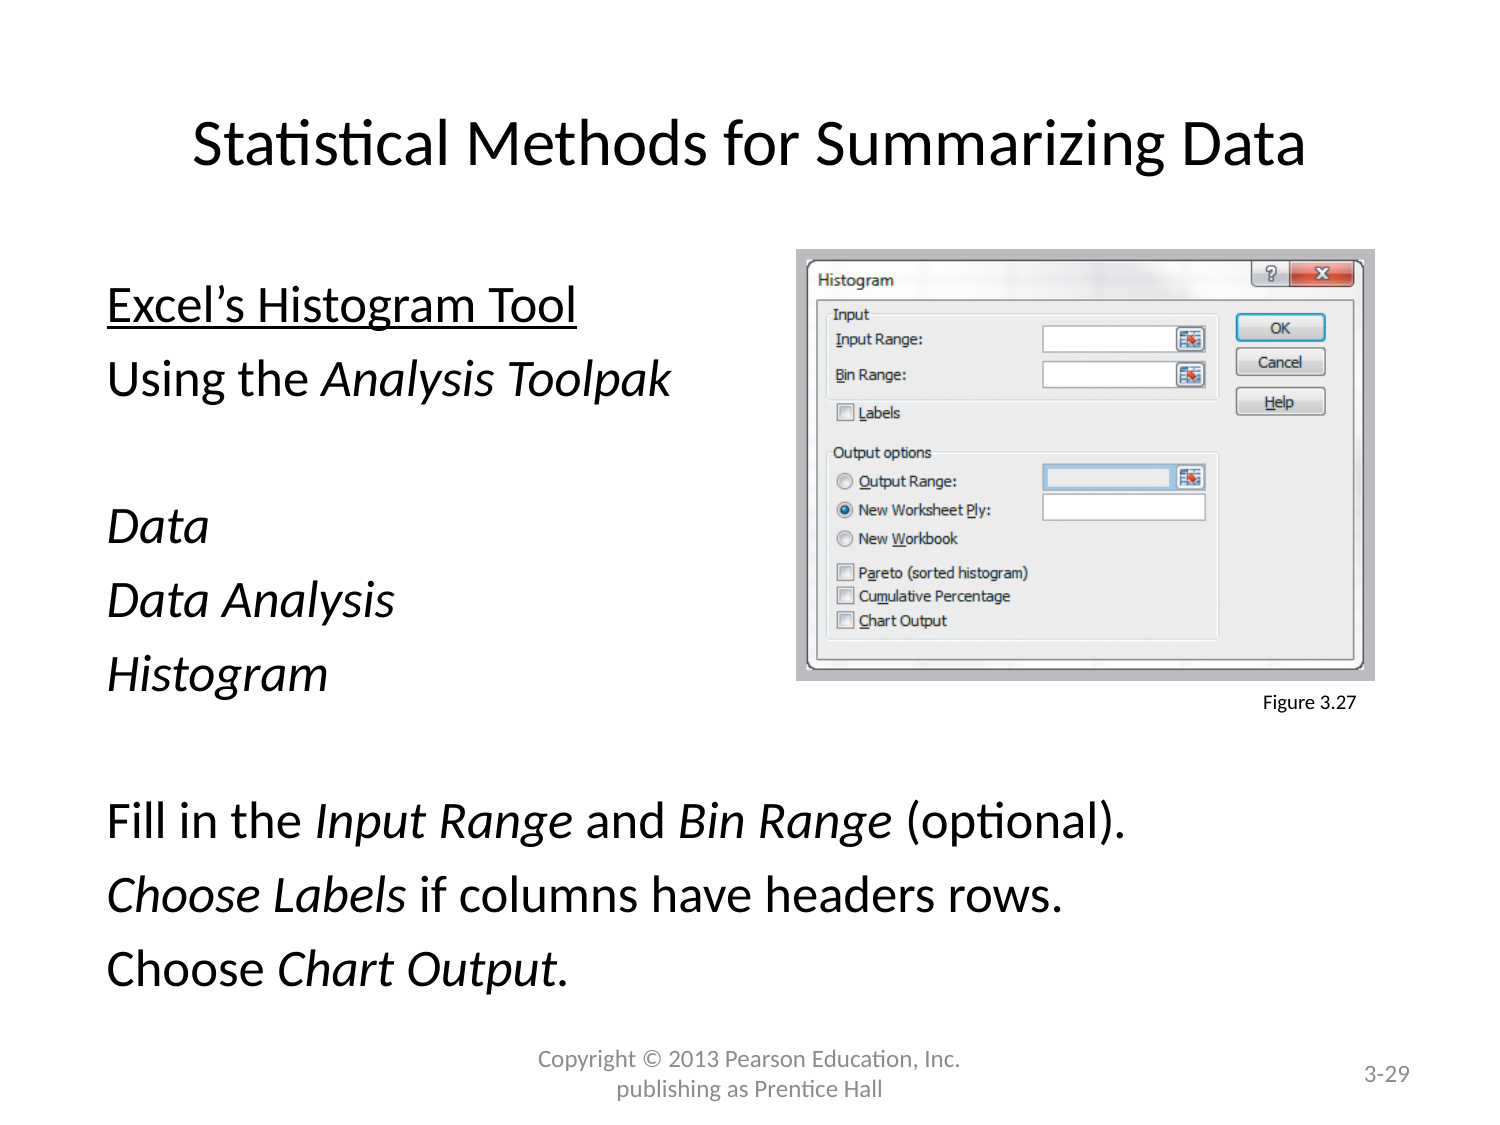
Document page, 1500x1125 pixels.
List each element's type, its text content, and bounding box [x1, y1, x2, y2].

footer Copyright © 2013 Pearson Education, Inc. publishing as Prentice Hall [512, 1042, 988, 1103]
list Excel’s Histogram Tool Using the Analysis Toolpak Data Data Analysis Histogram Fill in the Input Range and Bin Range (optional). Choose Labels if columns have headers rows. Choose Chart Output. [75, 262, 1425, 1005]
picture [796, 249, 1376, 681]
title Statistical Methods for Summarizing Data [75, 45, 1425, 233]
text_box Figure 3.27 [1248, 690, 1372, 721]
slide_number 3-29 [1074, 1042, 1425, 1103]
